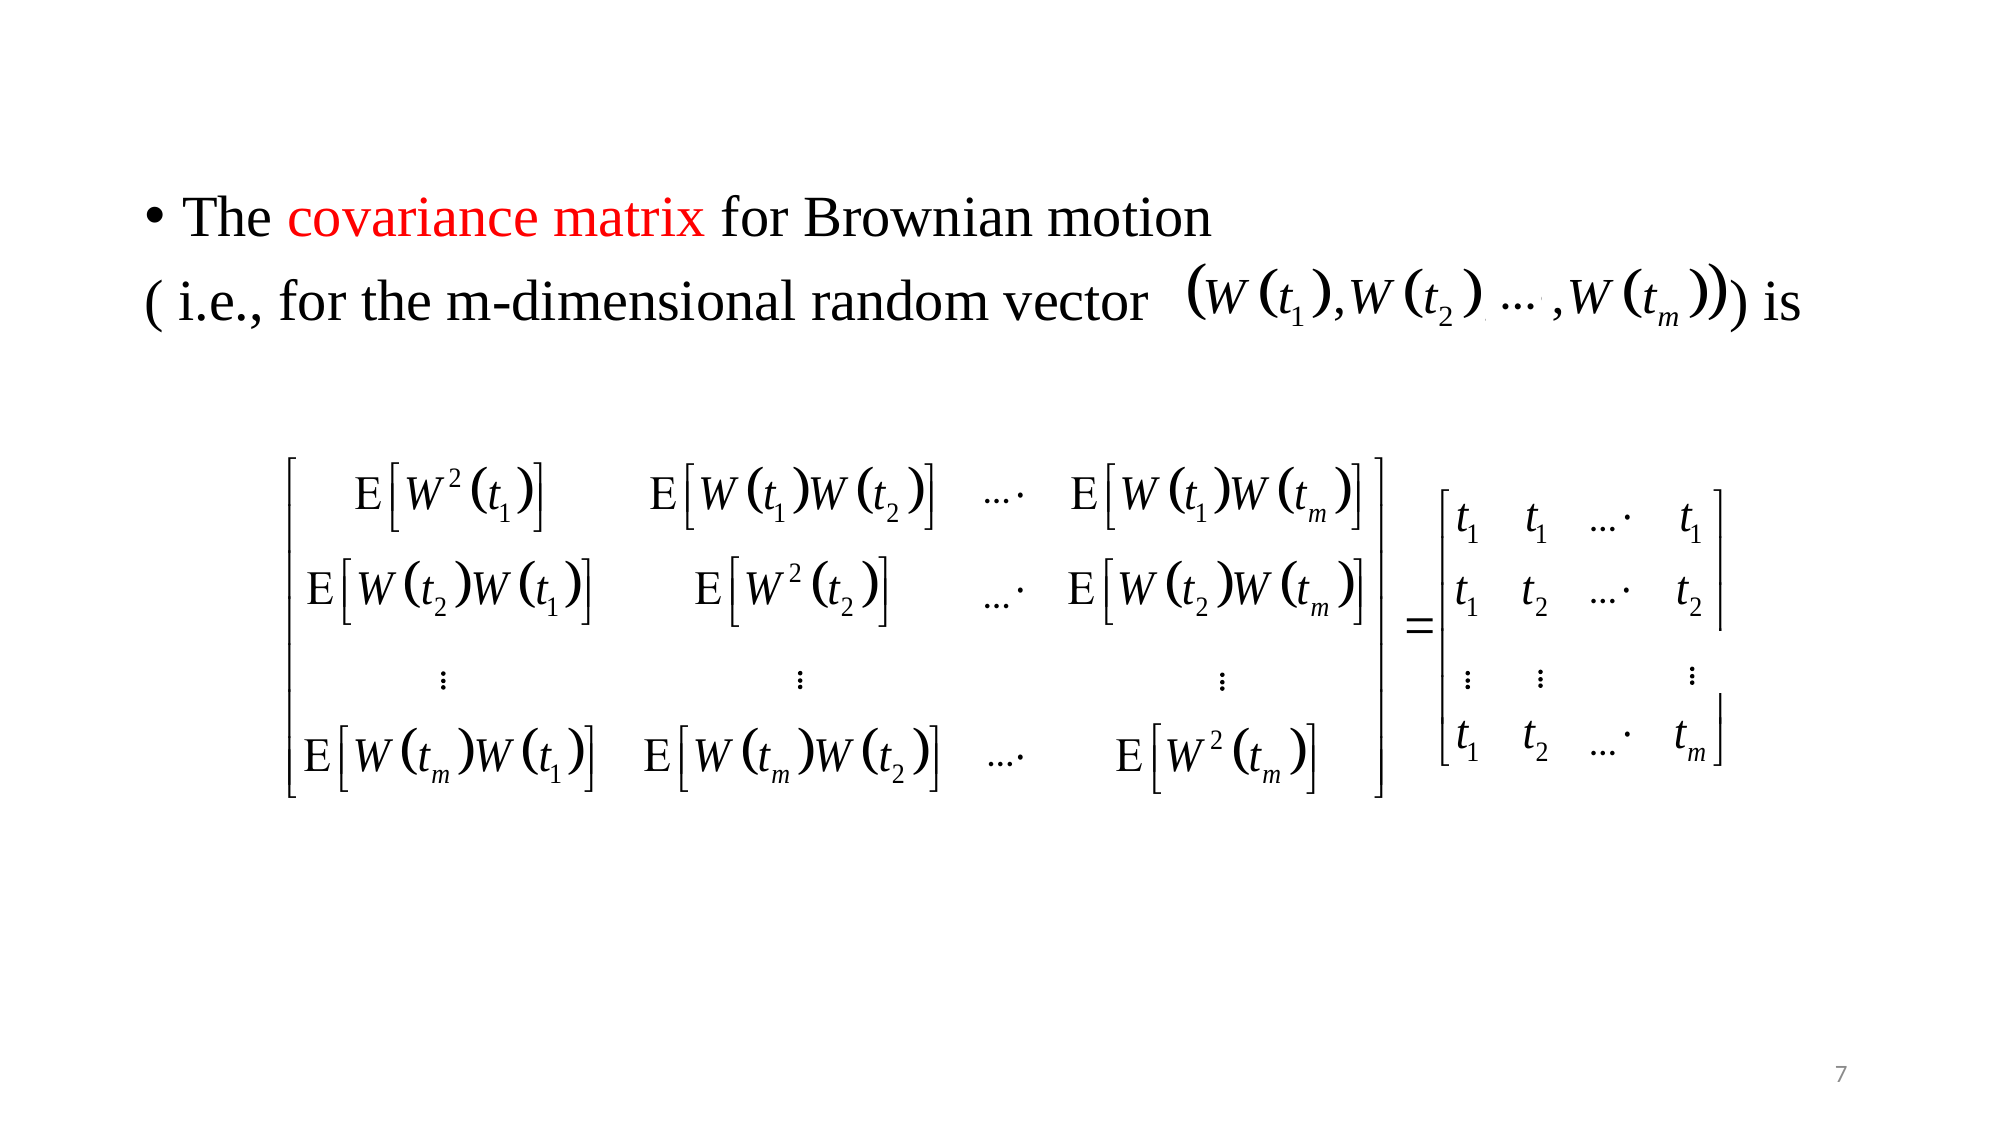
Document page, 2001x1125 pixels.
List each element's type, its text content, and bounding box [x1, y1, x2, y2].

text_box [1179, 252, 1733, 348]
slide_number 7 [1412, 1042, 1863, 1103]
list The covariance matrix for Brownian motion ( i.e., for the m-dimensional random vector ) is [129, 178, 1920, 922]
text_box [262, 377, 1741, 810]
